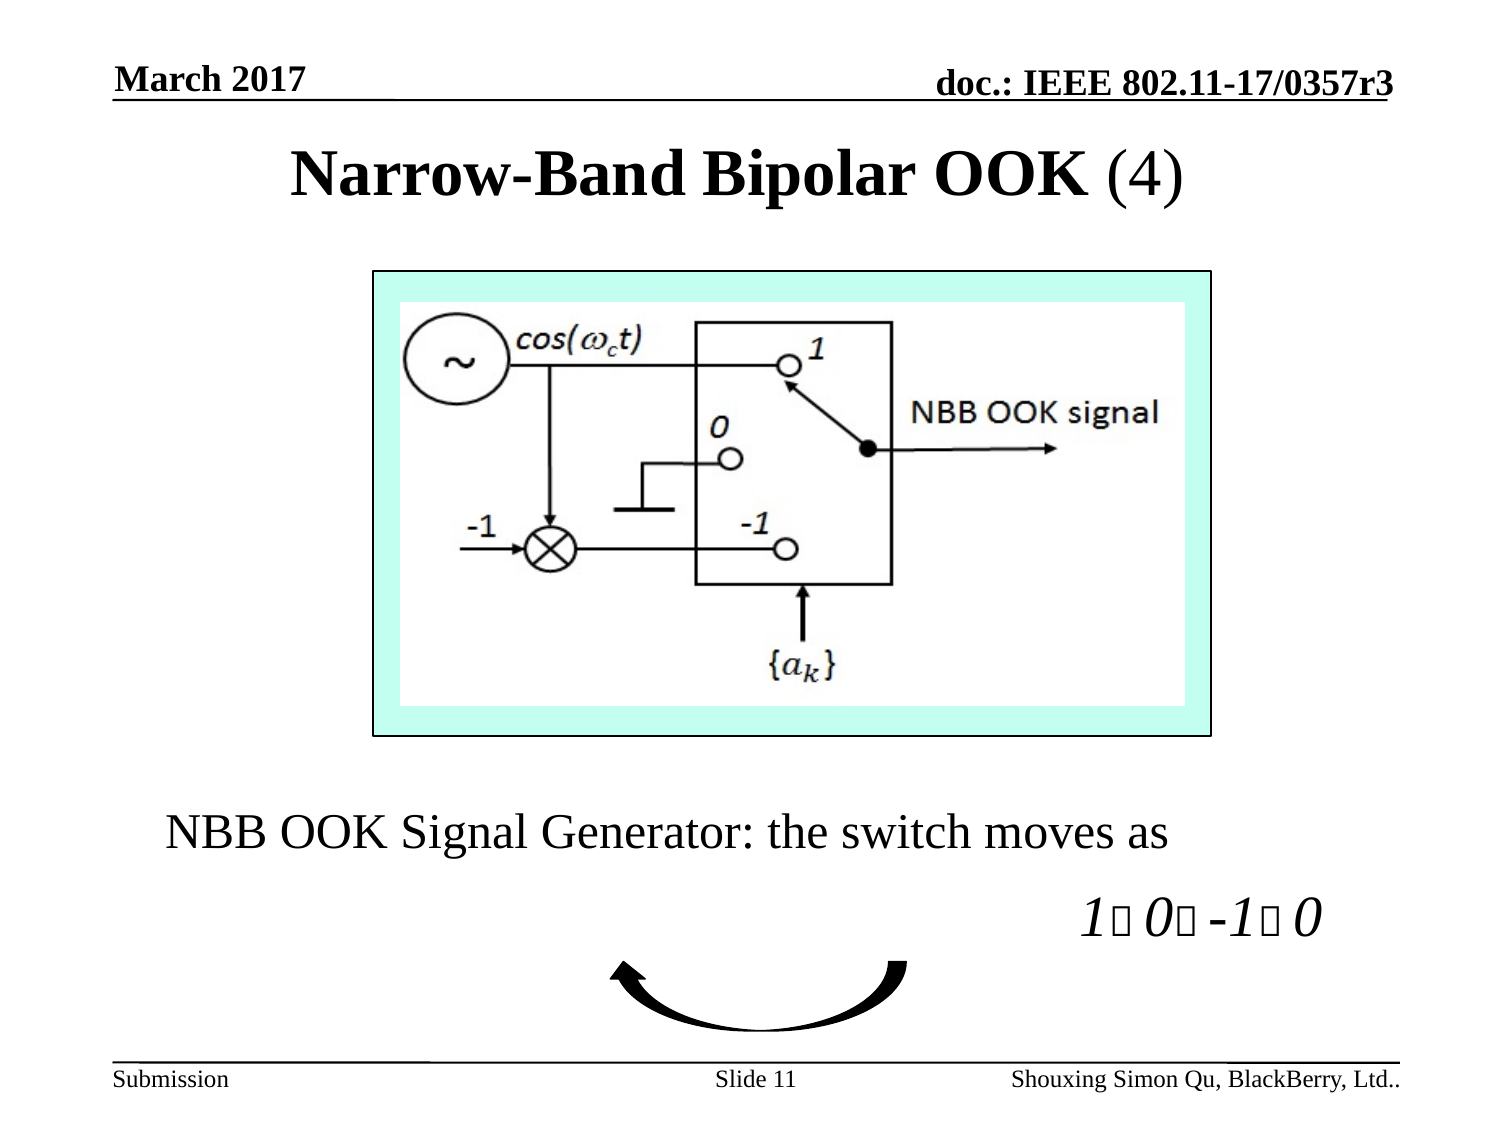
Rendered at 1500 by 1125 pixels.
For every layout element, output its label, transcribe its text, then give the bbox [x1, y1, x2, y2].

text_box [373, 270, 1212, 736]
text_box [610, 961, 907, 1031]
slide_number Slide 11 [712, 1061, 800, 1123]
text_box NBB OOK Signal Generator: the switch moves as 1 0 -1 0 [149, 747, 1488, 1000]
title Narrow-Band Bipolar OOK (4) [112, 112, 1363, 226]
picture [399, 302, 1185, 706]
footer Shouxing Simon Qu, BlackBerry, Ltd.. [902, 1061, 1402, 1093]
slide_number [114, 54, 493, 100]
